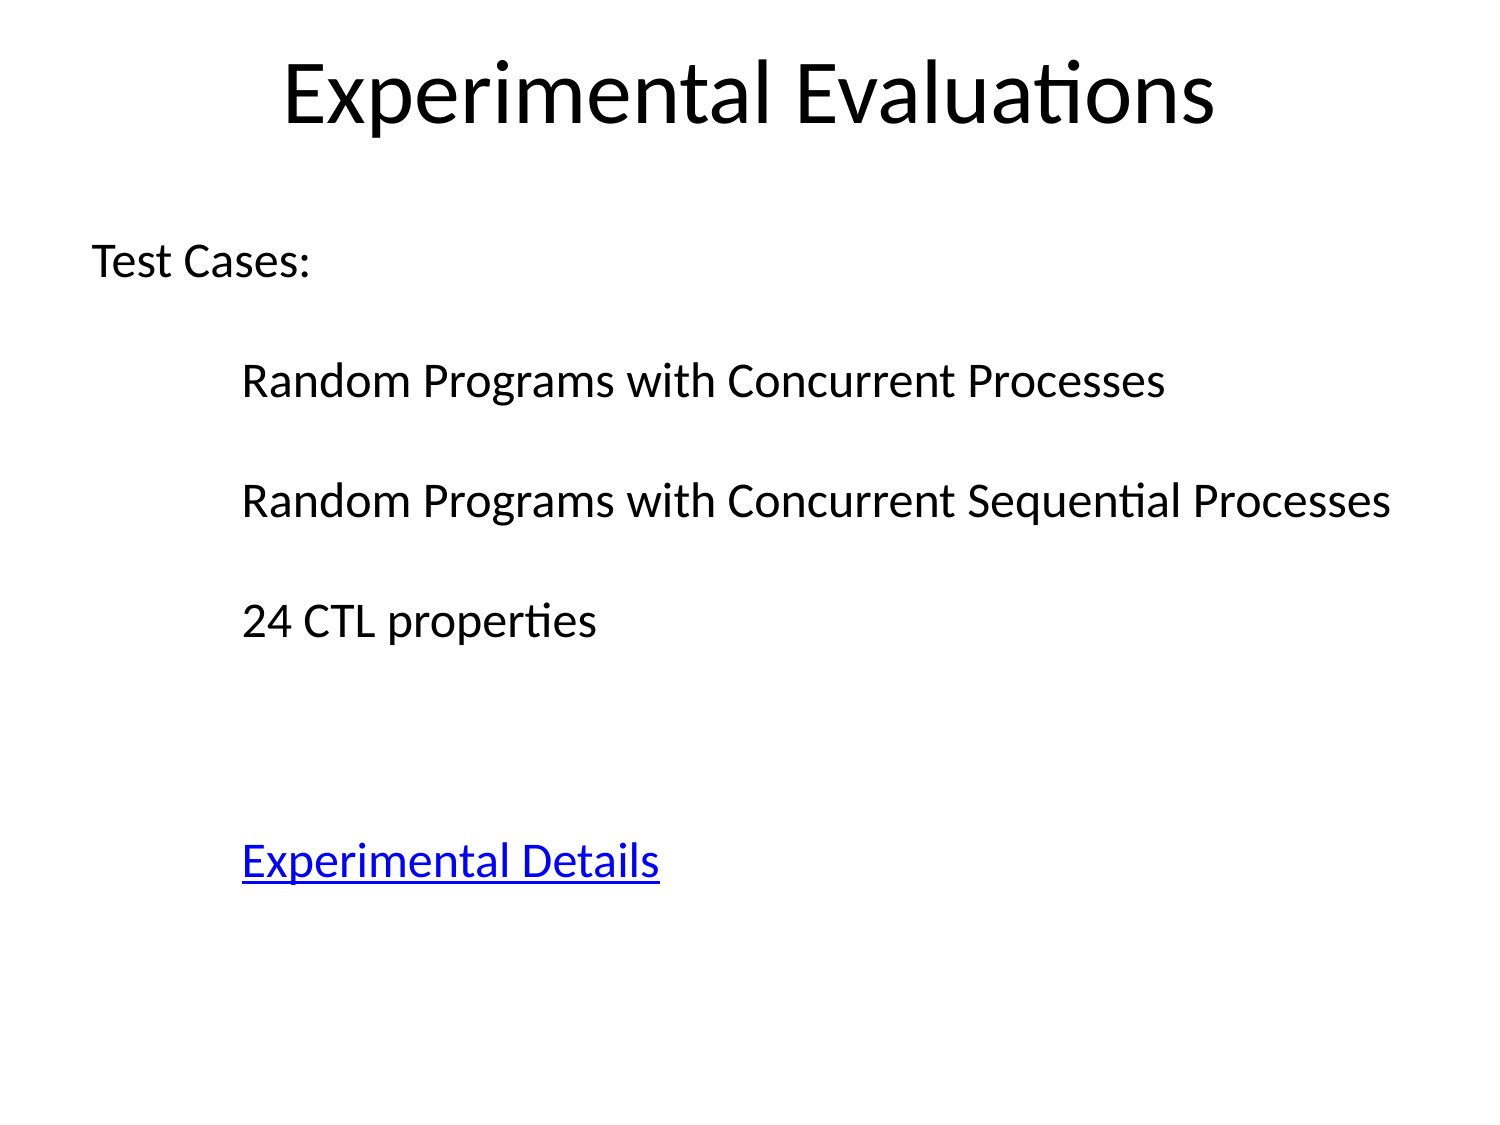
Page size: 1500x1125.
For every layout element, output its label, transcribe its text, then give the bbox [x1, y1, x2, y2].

text_box Test Cases: Random Programs with Concurrent Processes Random Programs with Concurrent Sequential Processes 24 CTL properties Experimental Details [76, 219, 1459, 1047]
title Experimental Evaluations [75, 0, 1425, 173]
